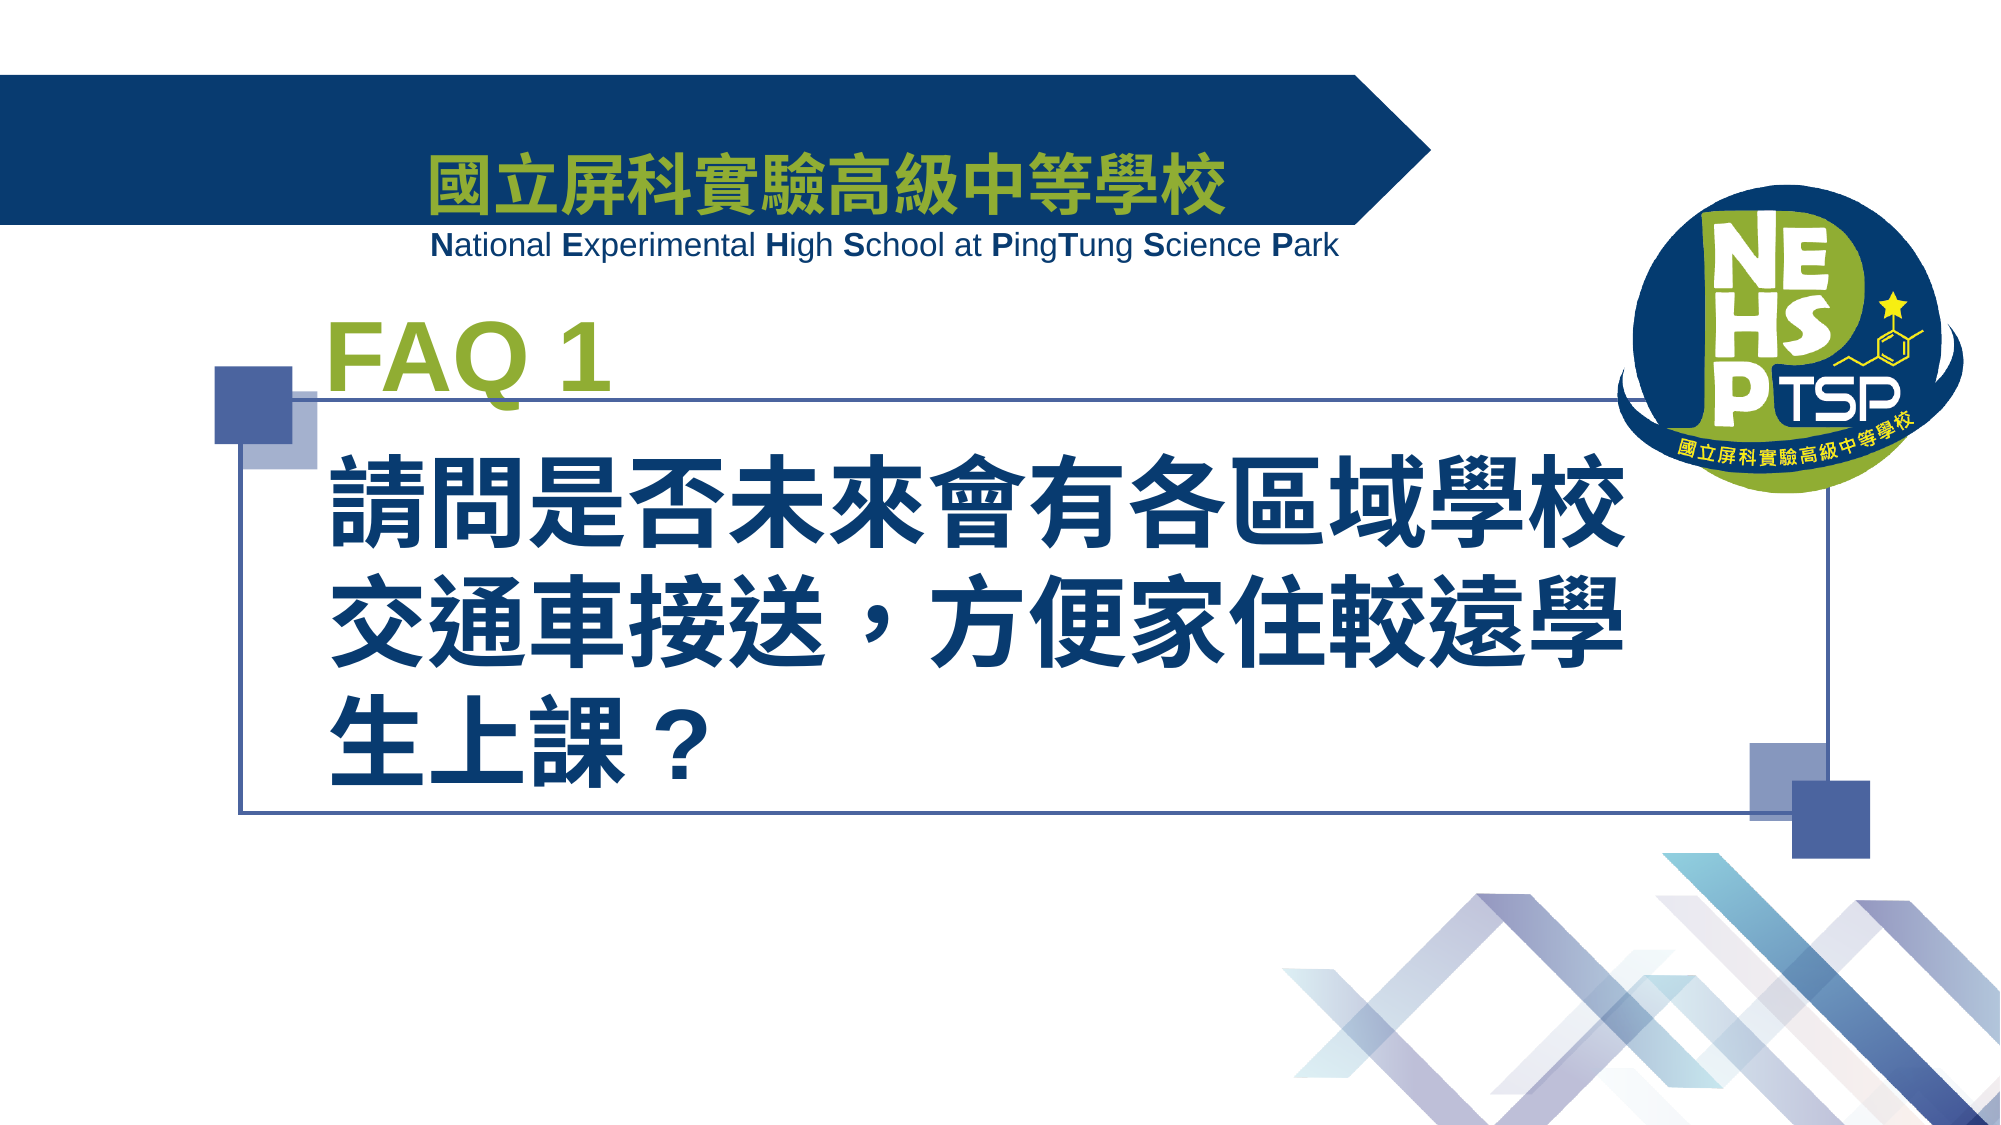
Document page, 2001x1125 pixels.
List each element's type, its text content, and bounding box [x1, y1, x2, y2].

text_box [1749, 742, 1828, 822]
text_box [0, 73, 1433, 227]
picture [1037, 853, 2000, 1125]
text_box [1791, 779, 1871, 853]
text_box [240, 399, 1829, 814]
text_box FAQ 1 [228, 284, 710, 399]
picture [1588, 136, 1990, 539]
text_box [214, 365, 293, 445]
text_box [239, 390, 318, 470]
text_box 國立屏科實驗高級中等學校 [411, 135, 1243, 230]
text_box National Experimental High School at PingTung Science Park [415, 216, 1355, 271]
